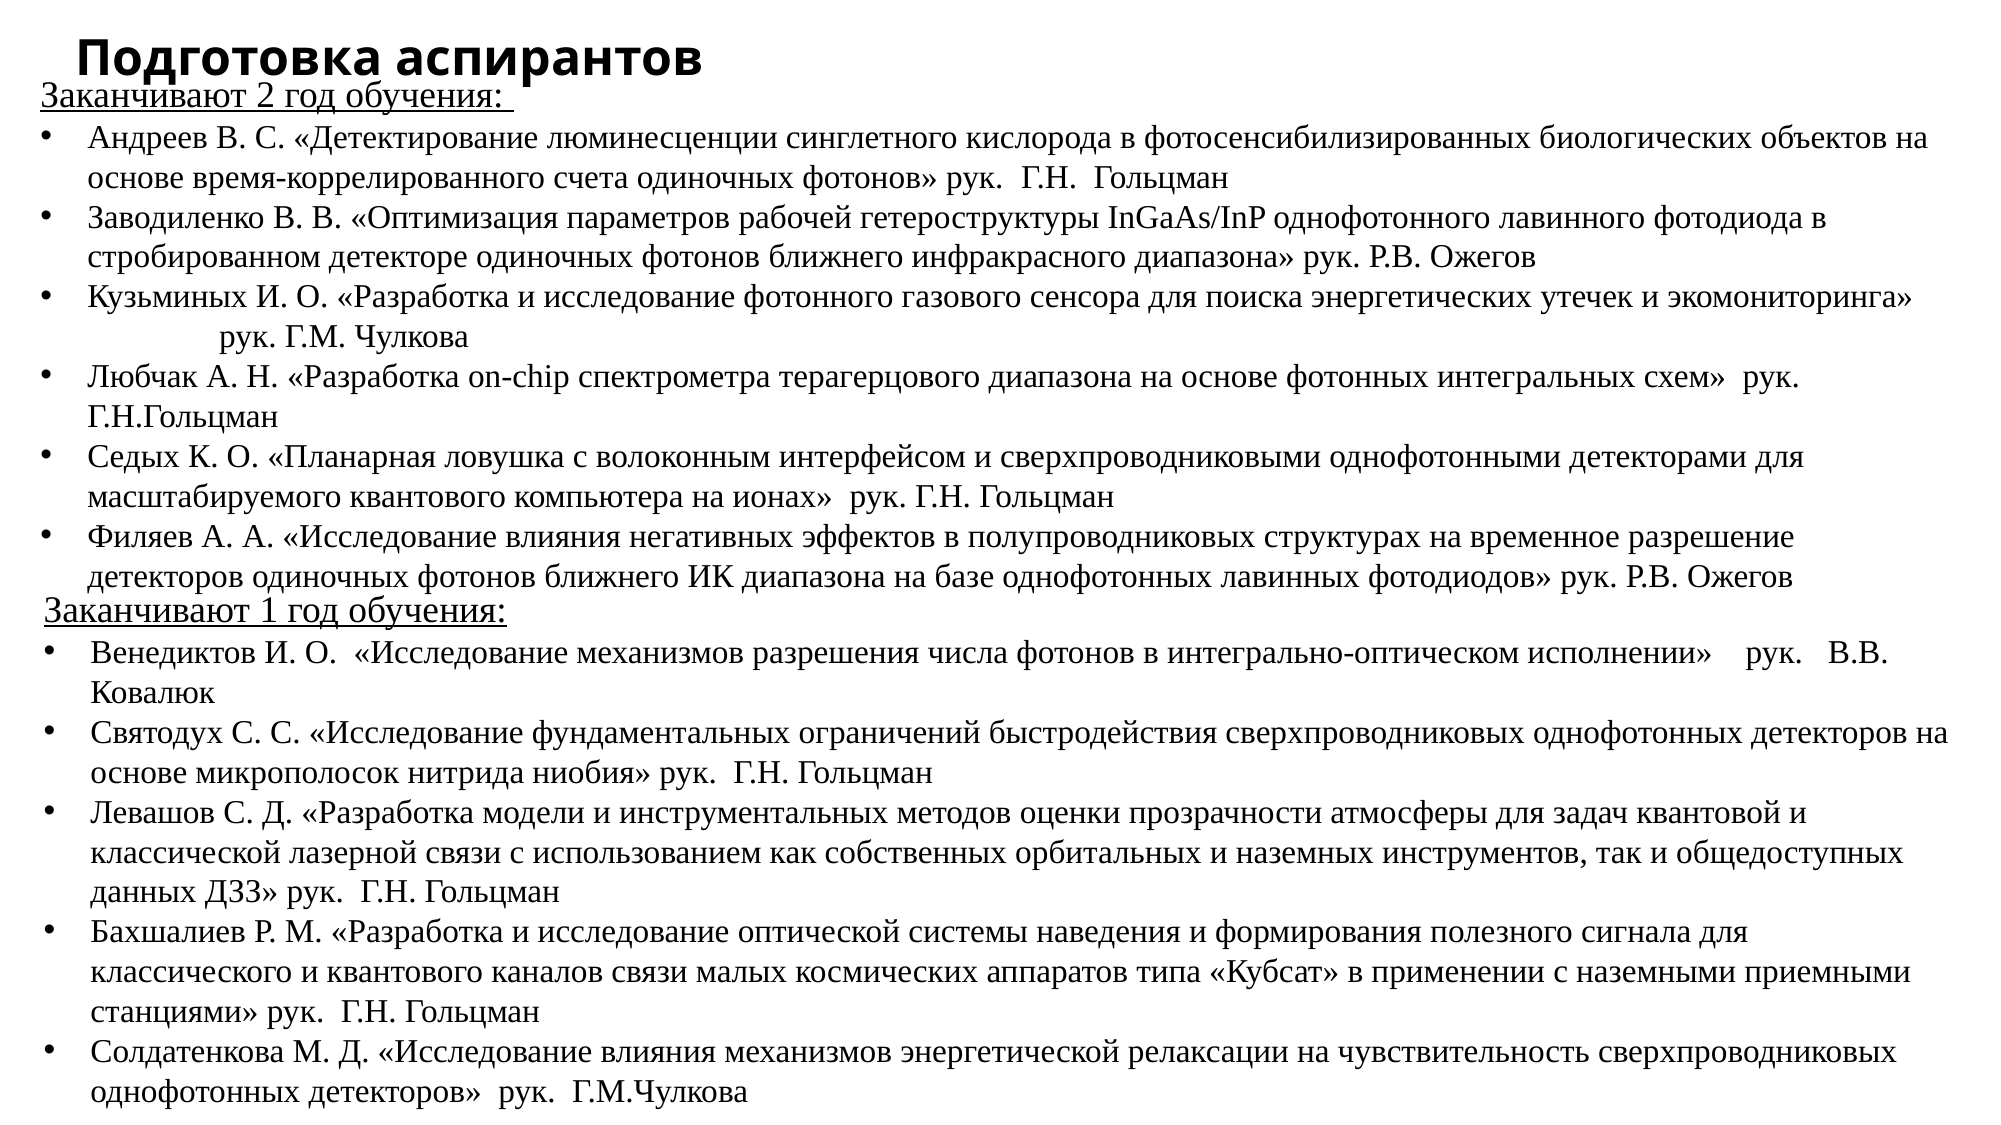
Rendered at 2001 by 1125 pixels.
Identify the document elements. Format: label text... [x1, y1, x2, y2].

text_box Заканчивают 2 год обучения: Андреев В. С. «Детектирование люминесценции синглетного кислорода в фотосенсибилизированных биологических объектов на основе время-коррелированного счета одиночных фотонов» рук. Г.Н. Гольцман Заводиленко В. В. «Оптимизация параметров рабочей гетероструктуры InGaAs/InP однофотонного лавинного фотодиода в стробированном детекторе одиночных фотонов ближнего инфракрасного диапазона» рук. Р.В. Ожегов Кузьминых И. О. «Разработка и исследование фотонного газового сенсора для поиска энергетических утечек и экомониторинга» рук. Г.М. Чулкова Любчак А. Н. «Разработка on-chip спектрометра терагерцового диапазона на основе фотонных интегральных схем» рук. Г.Н.Гольцман Седых К. О. «Планарная ловушка с волоконным интерфейсом и сверхпроводниковыми однофотонными детекторами для масштабируемого квантового компьютера на ионах» рук. Г.Н. Гольцман Филяев А. А. «Исследование влияния негативных эффектов в полупроводниковых структурах на временное разрешение детекторов одиночных фотонов ближнего ИК диапазона на базе однофотонных лавинных фотодиодов» рук. Р.В. Ожегов [25, 17, 1969, 647]
text_box Заканчивают 1 год обучения: Венедиктов И. О. «Исследование механизмов разрешения числа фотонов в интегрально-оптическом исполнении» рук. В.В. Ковалюк Святодух С. С. «Исследование фундаментальных ограничений быстродействия сверхпроводниковых однофотонных детекторов на основе микрополосок нитрида ниобия» рук. Г.Н. Гольцман Левашов С. Д. «Разработка модели и инструментальных методов оценки прозрачности атмосферы для задач квантовой и классической лазерной связи с использованием как собственных орбитальных и наземных инструментов, так и общедоступных данных ДЗЗ» рук. Г.Н. Гольцман Бахшалиев Р. М. «Разработка и исследование оптической системы наведения и формирования полезного сигнала для классического и квантового каналов связи малых космических аппаратов типа «Кубсат» в применении с наземными приемными станциями» рук. Г.Н. Гольцман Солдатенкова М. Д. «Исследование влияния механизмов энергетической релаксации на чувствительность сверхпроводниковых однофотонных детекторов» рук. Г.М.Чулкова [28, 542, 1972, 1117]
